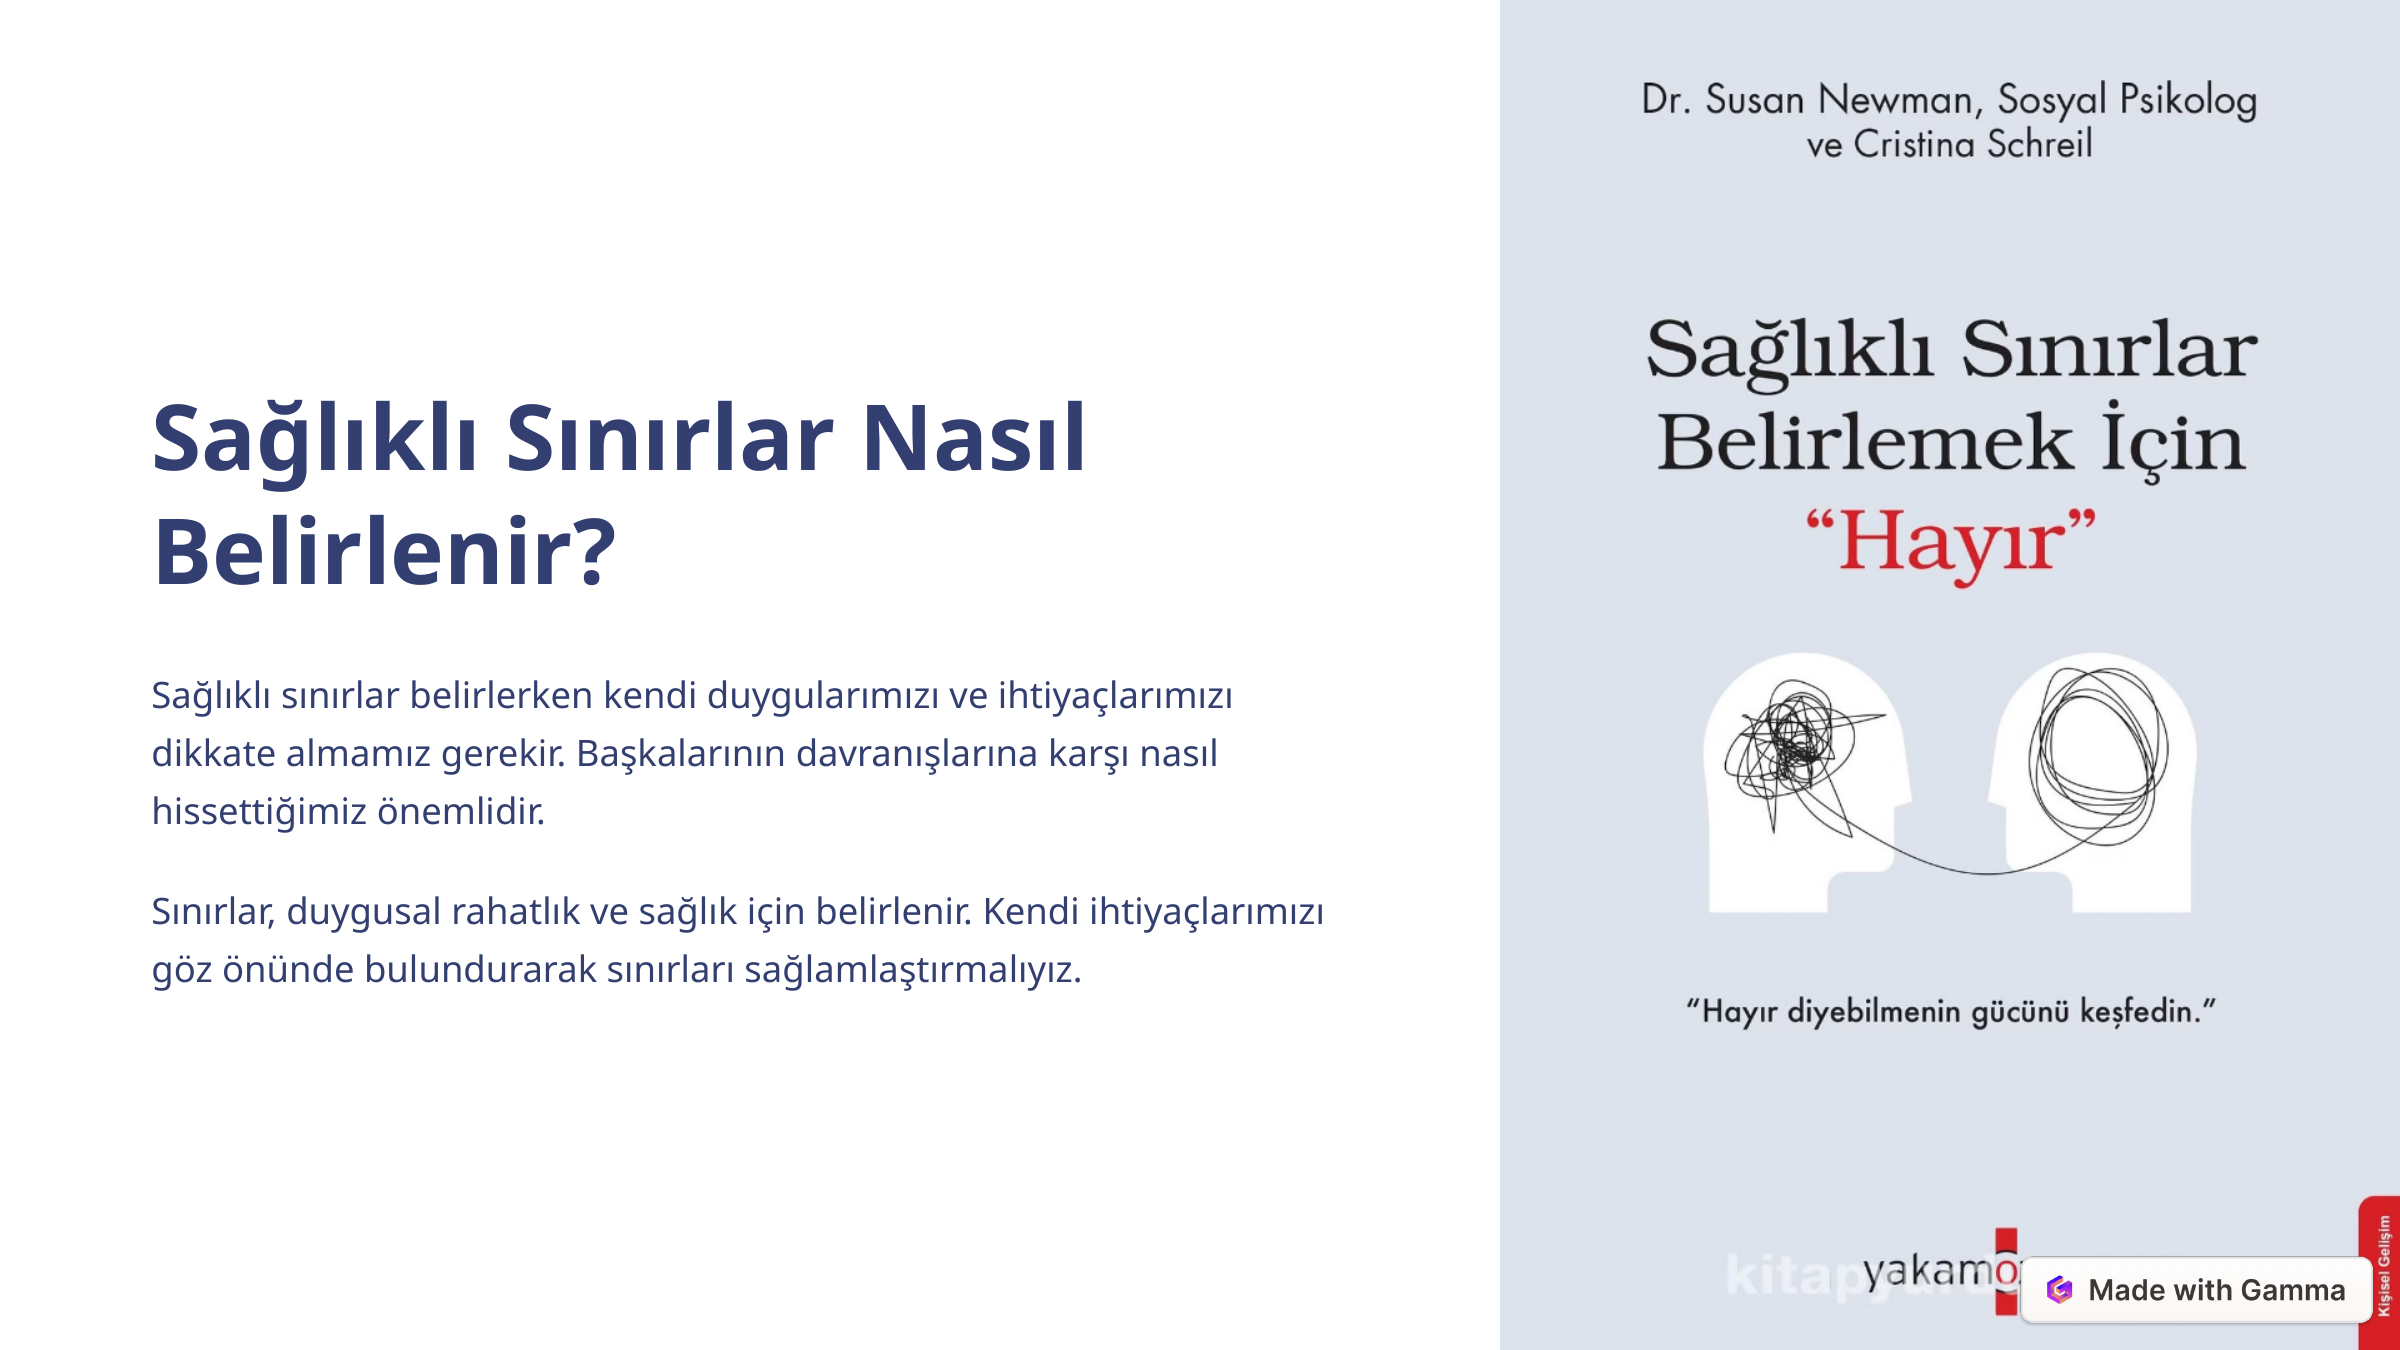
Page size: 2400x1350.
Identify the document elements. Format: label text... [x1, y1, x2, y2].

text_box [0, 0, 1499, 1350]
text_box Sağlıklı Sınırlar Nasıl Belirlenir? [136, 367, 1364, 596]
text_box Sağlıklı sınırlar belirlerken kendi duygularımızı ve ihtiyaçlarımızı dikkate almamız gerekir. Başkalarının davranışlarına karşı nasıl hissettiğimiz önemlidir. [136, 649, 1364, 825]
text_box Sınırlar, duygusal rahatlık ve sağlık için belirlenir. Kendi ihtiyaçlarımızı göz önünde bulundurarak sınırları sağlamlaştırmalıyız. [136, 865, 1364, 983]
picture [1499, 0, 2400, 1350]
